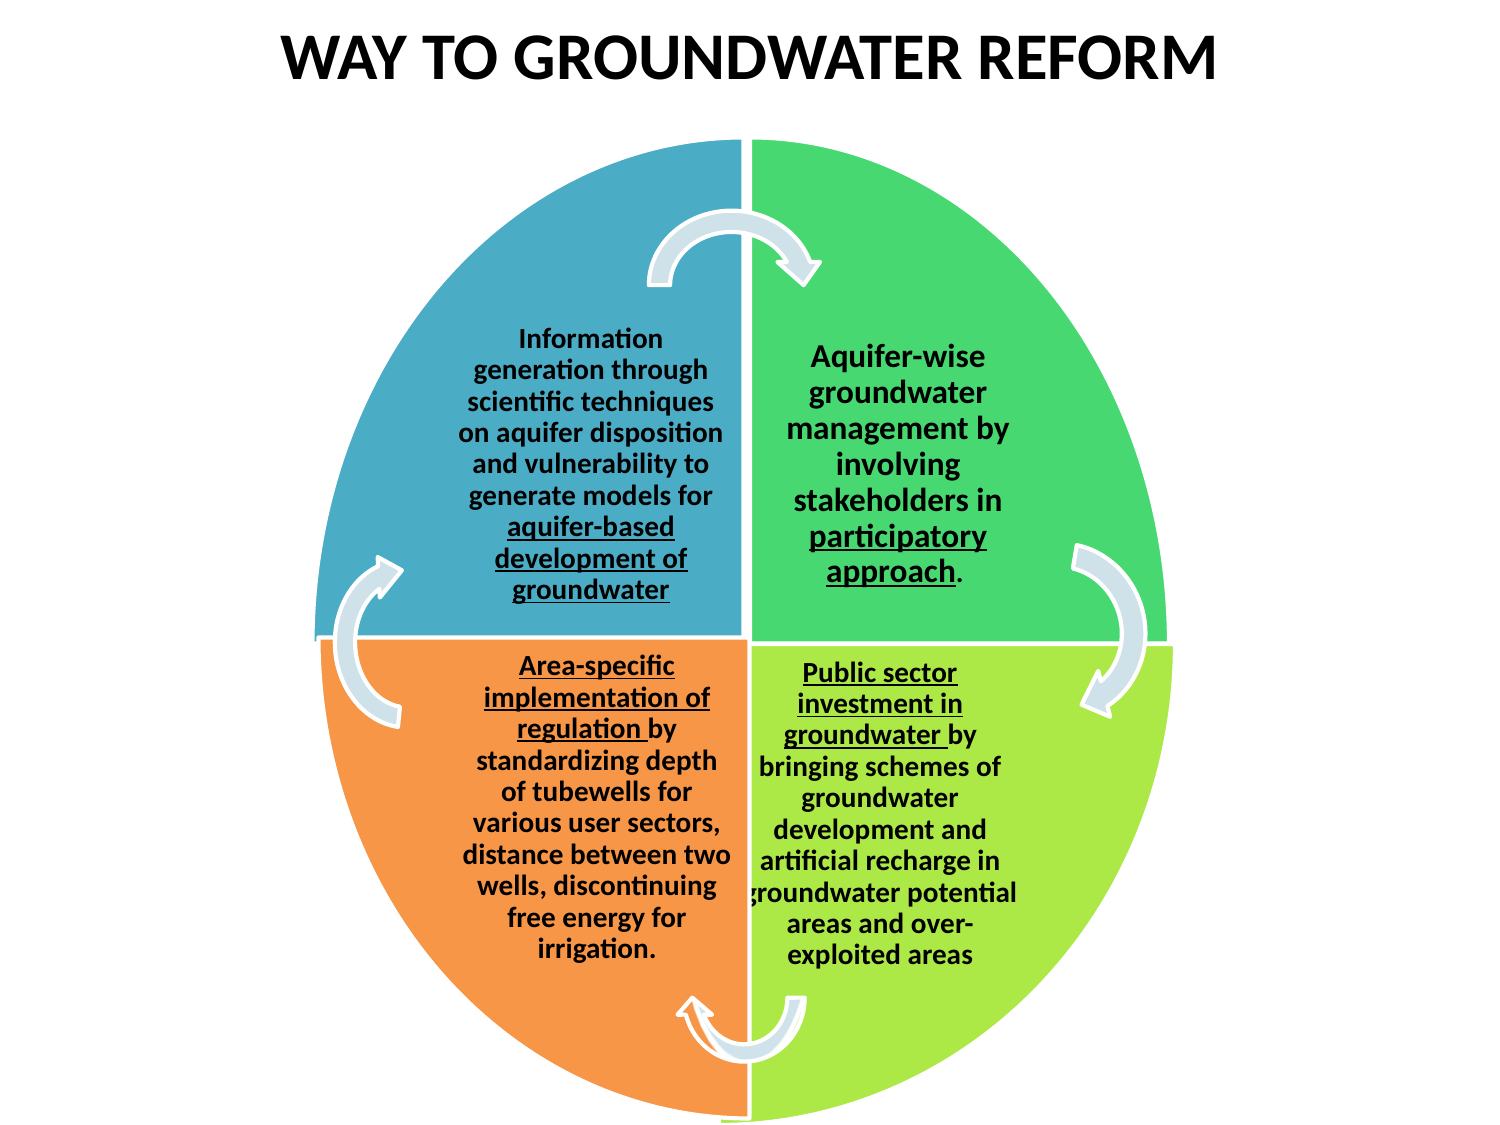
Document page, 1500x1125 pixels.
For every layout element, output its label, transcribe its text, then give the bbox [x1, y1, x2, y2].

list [62, 199, 1413, 1125]
title WAY TO GROUNDWATER REFORM [75, 37, 1425, 138]
